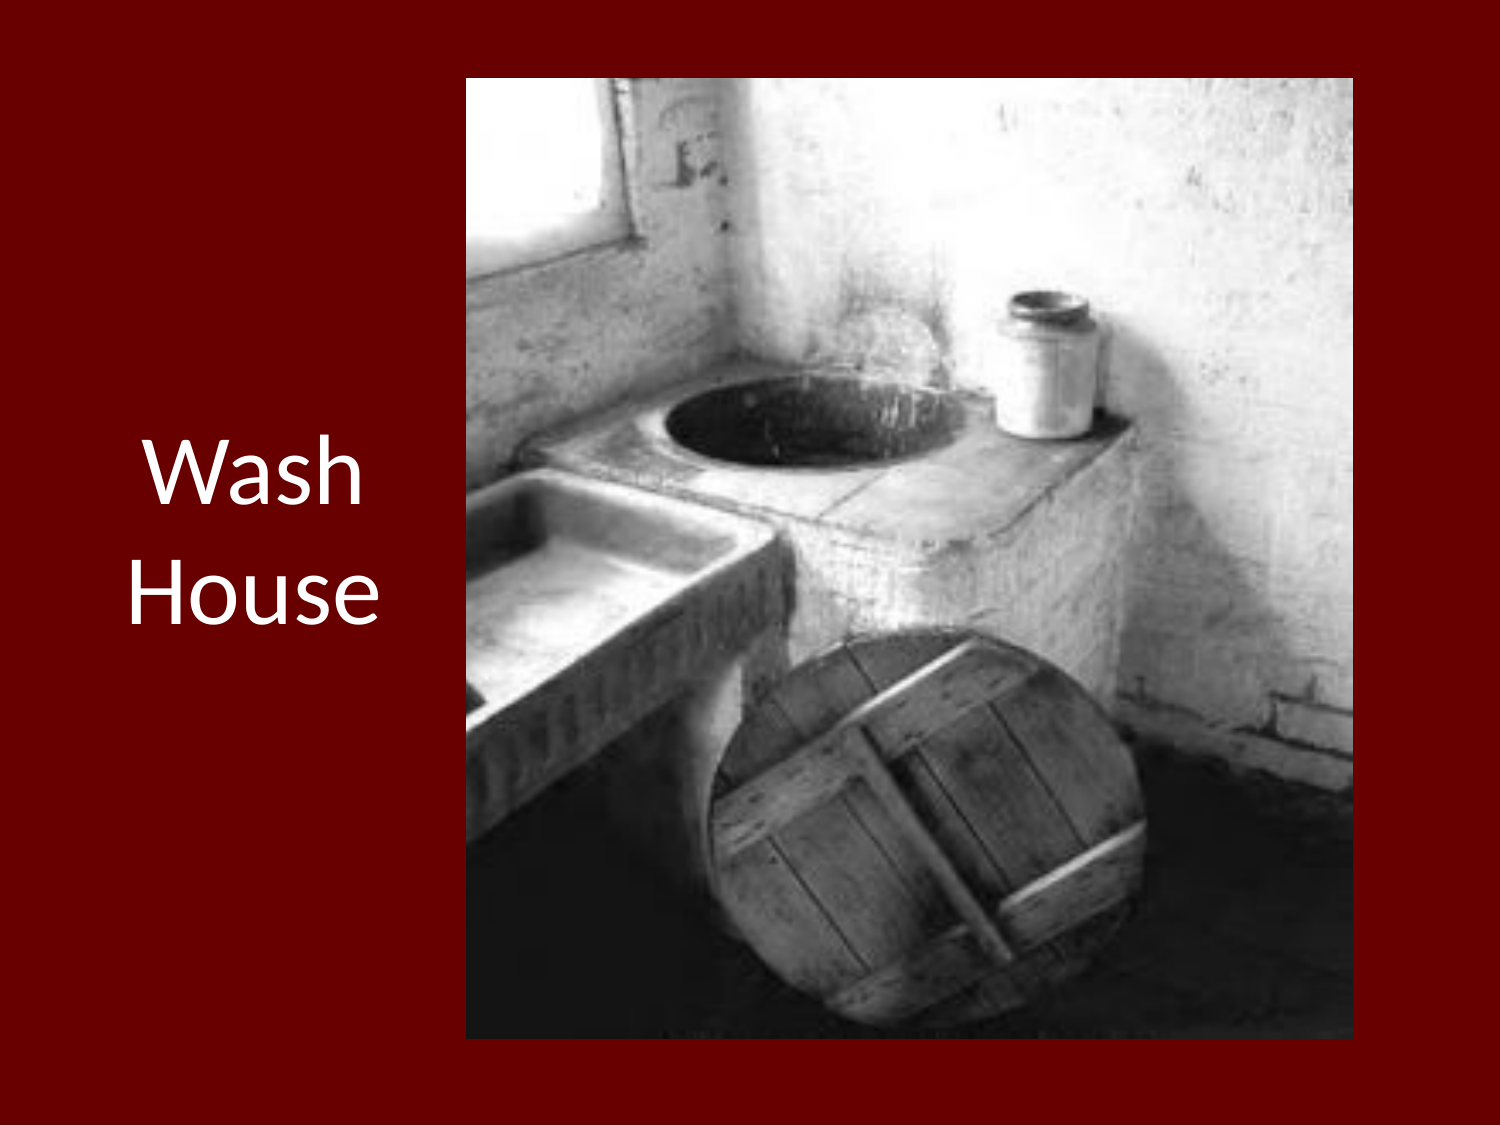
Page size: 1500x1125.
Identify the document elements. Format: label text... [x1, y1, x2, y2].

picture [466, 77, 1353, 1040]
text_box Wash House [100, 397, 408, 652]
